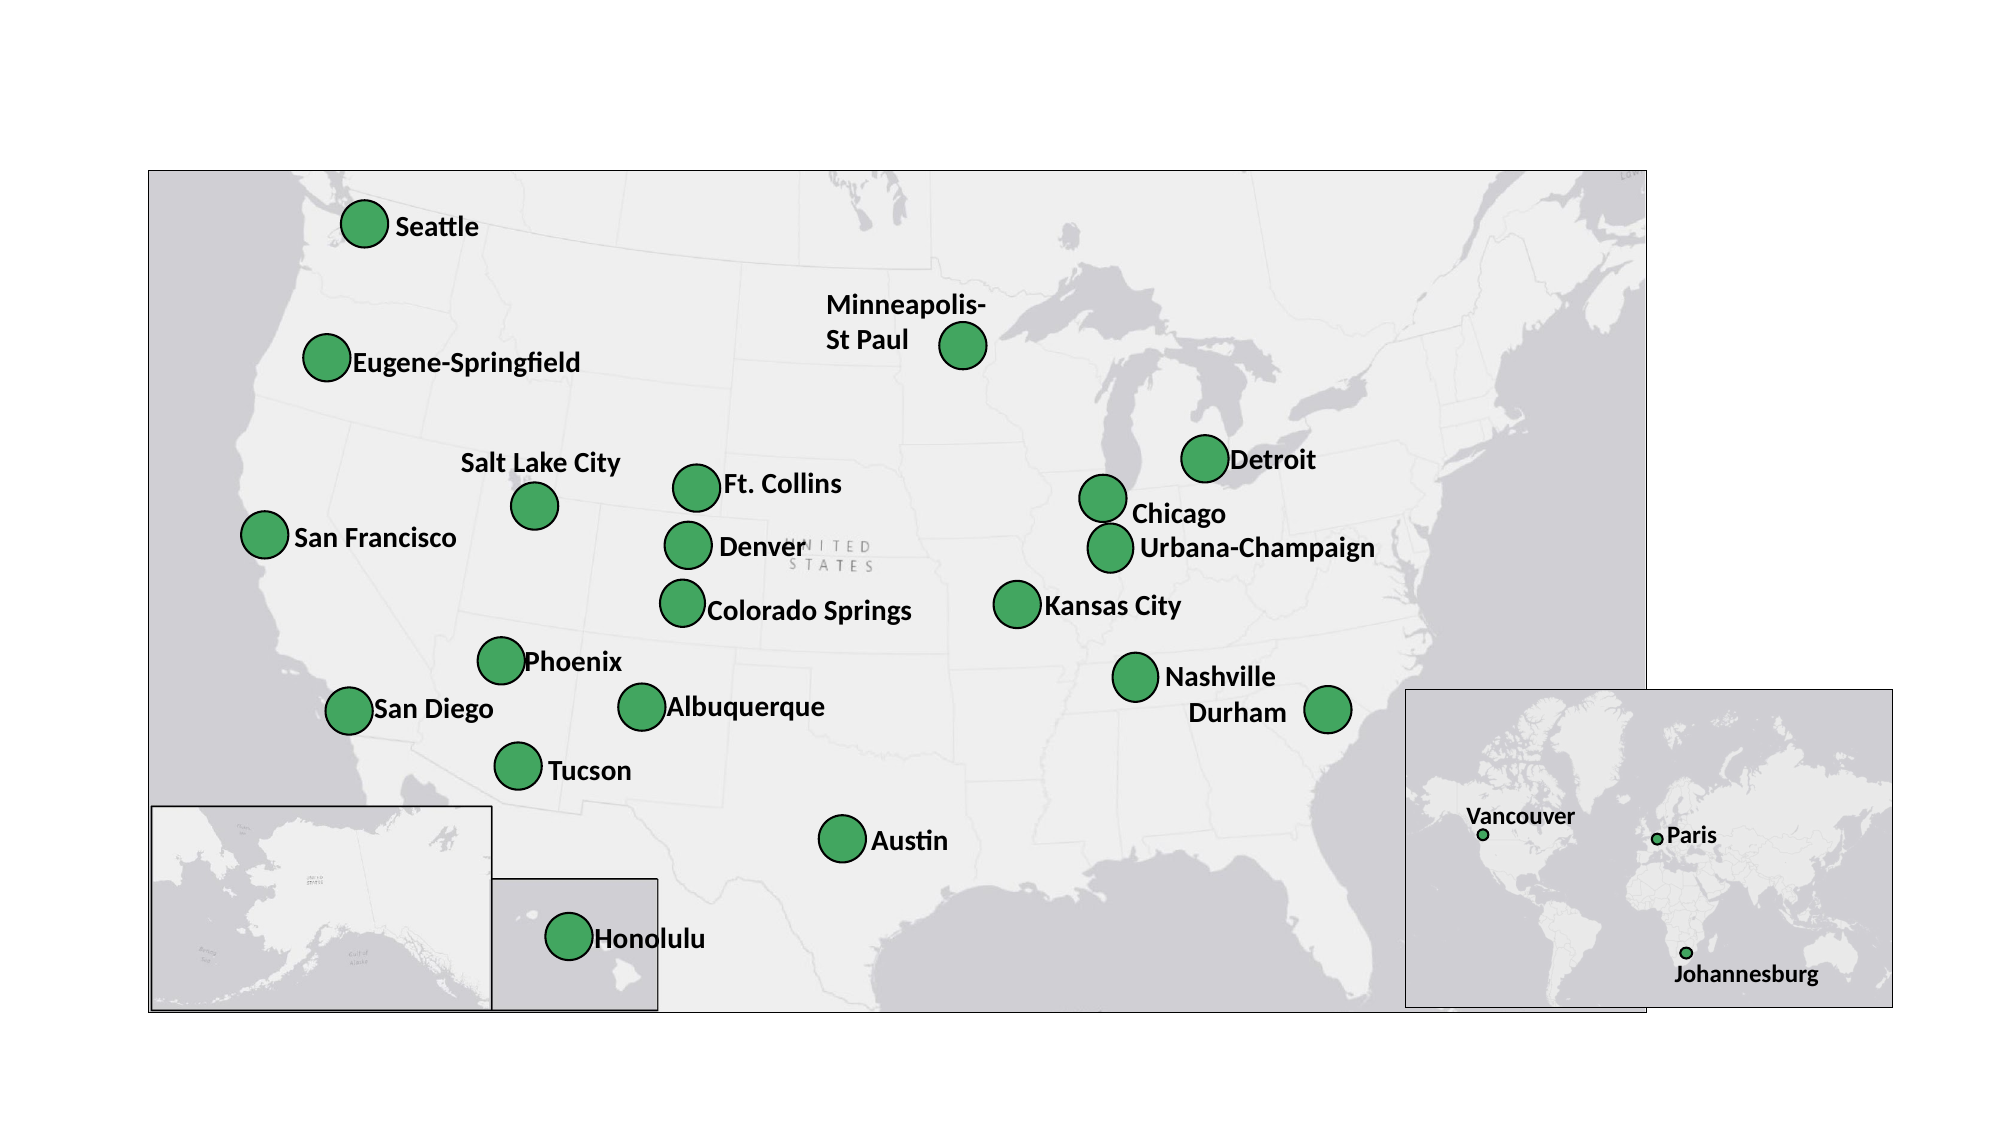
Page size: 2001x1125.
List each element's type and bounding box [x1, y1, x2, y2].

text_box [325, 682, 630, 735]
text_box [241, 510, 550, 560]
text_box [1181, 432, 1445, 483]
text_box [453, 435, 717, 530]
text_box [664, 519, 975, 569]
text_box [477, 634, 780, 685]
text_box [818, 277, 1041, 370]
text_box [340, 199, 598, 249]
text_box [1666, 947, 1897, 995]
text_box [1651, 811, 1869, 856]
text_box [1458, 791, 1669, 841]
text_box [660, 579, 999, 633]
text_box [1112, 649, 1439, 754]
text_box [1087, 520, 1414, 625]
text_box [545, 912, 850, 961]
text_box [303, 334, 666, 384]
text_box [618, 679, 912, 731]
text_box [1079, 474, 1347, 536]
text_box [494, 742, 804, 792]
text_box [818, 813, 1127, 863]
picture [148, 170, 1893, 1013]
